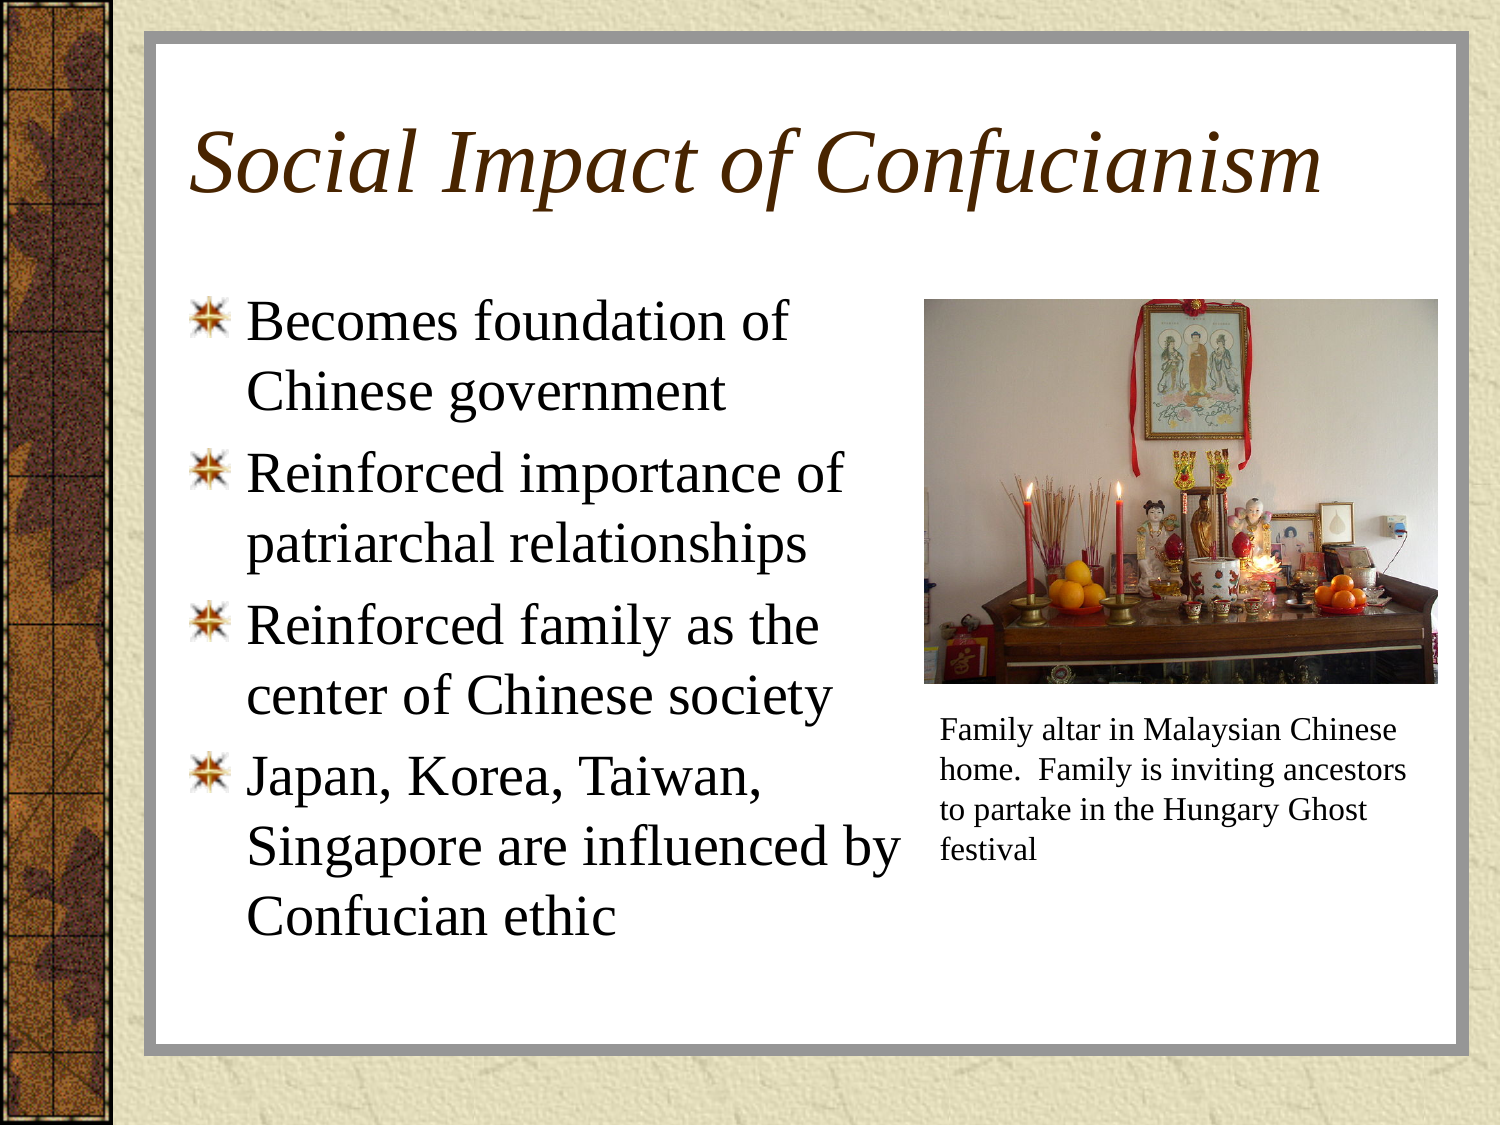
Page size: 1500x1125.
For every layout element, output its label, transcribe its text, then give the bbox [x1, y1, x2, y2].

text_box Family altar in Malaysian Chinese home. Family is inviting ancestors to partake in the Hungary Ghost festival [924, 699, 1438, 875]
title Social Impact of Confucianism [174, 62, 1451, 251]
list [924, 299, 1438, 685]
picture [0, 0, 1500, 1125]
list Becomes foundation of Chinese government Reinforced importance of patriarchal relationships Reinforced family as the center of Chinese society Japan, Korea, Taiwan, Singapore are influenced by Confucian ethic [174, 274, 938, 1026]
